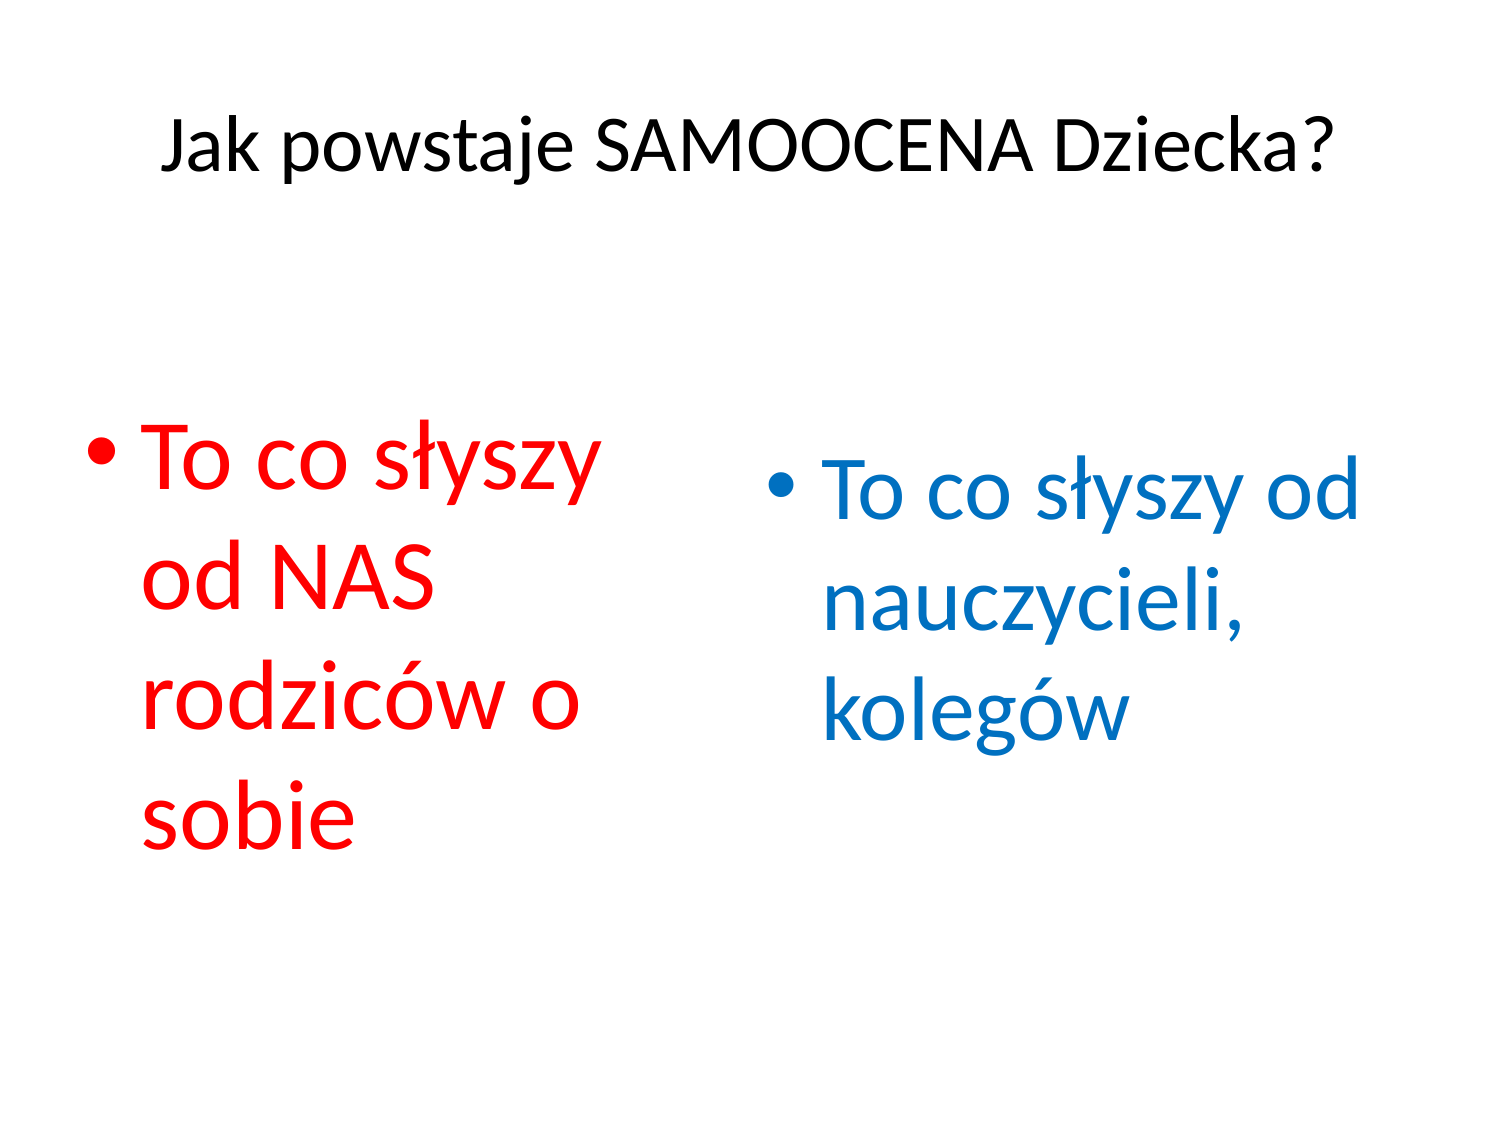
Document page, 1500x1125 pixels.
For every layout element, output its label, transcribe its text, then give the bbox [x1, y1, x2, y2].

list To co słyszy od NAS rodziców o sobie [69, 382, 733, 1125]
title Jak powstaje SAMOOCENA Dziecka? [75, 45, 1425, 233]
list To co słyszy od nauczycieli, kolegów [750, 420, 1413, 1125]
